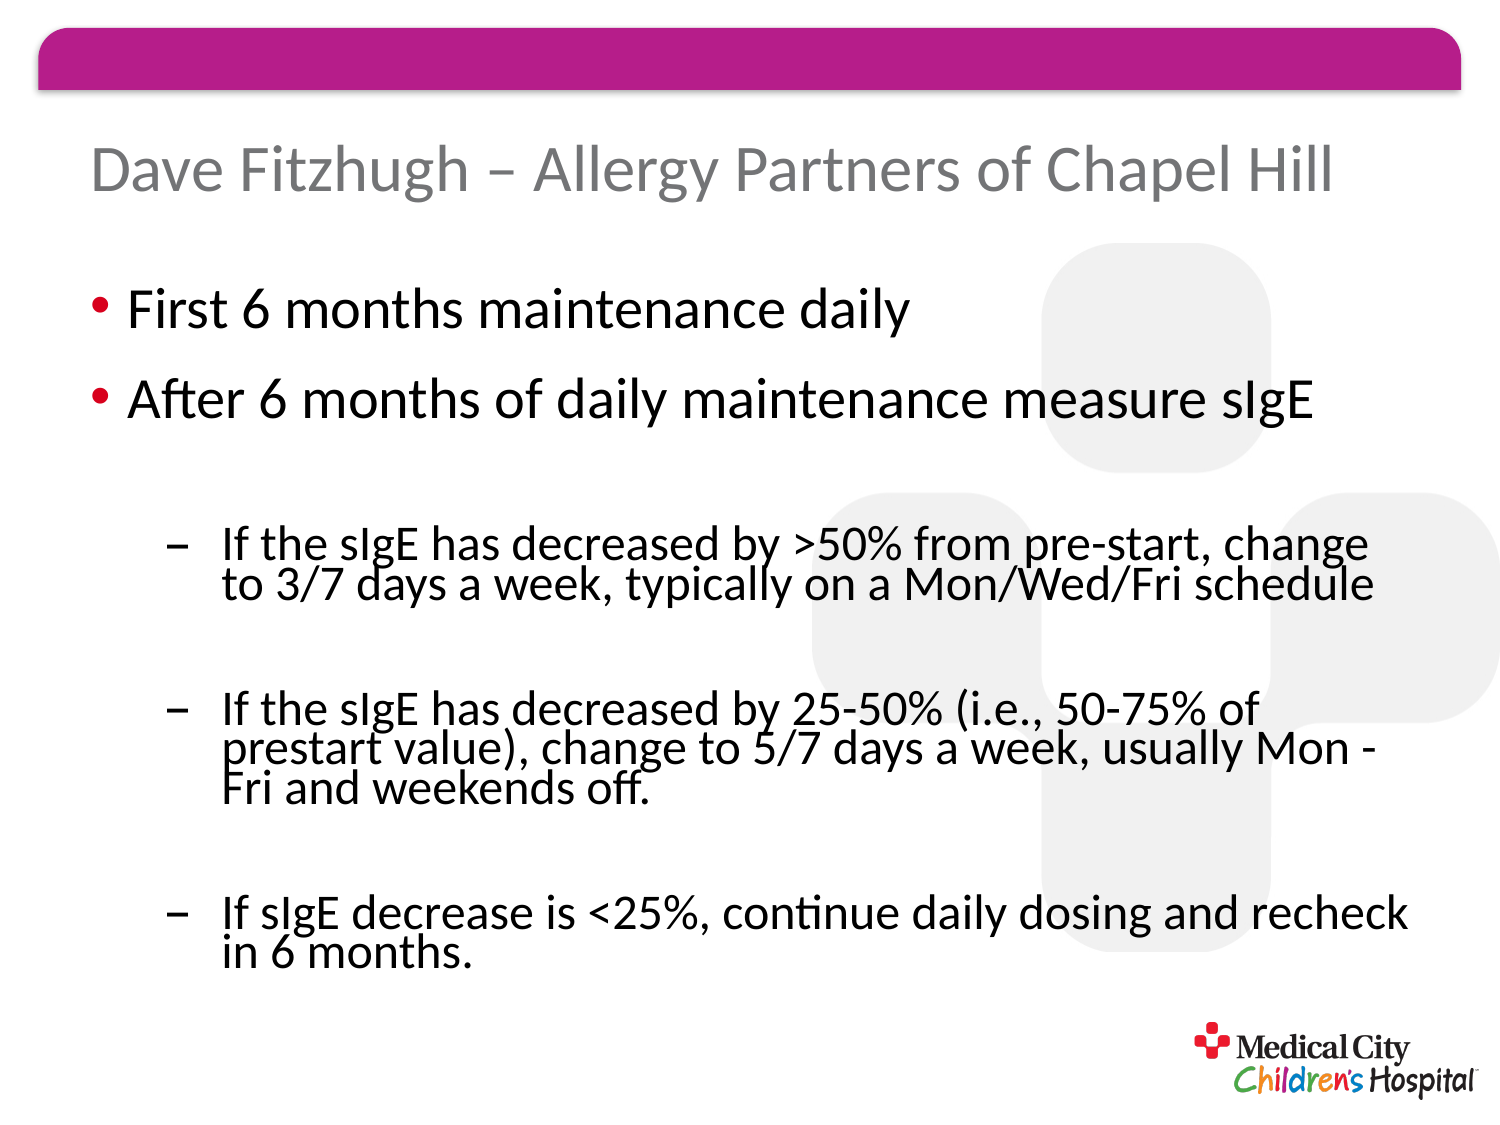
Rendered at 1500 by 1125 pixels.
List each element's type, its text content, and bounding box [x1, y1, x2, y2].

title Dave Fitzhugh – Allergy Partners of Chapel Hill [74, 116, 1426, 251]
picture [812, 242, 1500, 952]
list First 6 months maintenance daily After 6 months of daily maintenance measure sIgE If the sIgE has decreased by >50% from pre-start, change to 3/7 days a week, typically on a Mon/Wed/Fri schedule If the sIgE has decreased by 25-50% (i.e., 50-75% of prestart value), change to 5/7 days a week, usually Mon - Fri and weekends off. If sIgE decrease is <25%, continue daily dosing and recheck in 6 months. [74, 262, 1426, 1006]
picture [1189, 1019, 1484, 1103]
